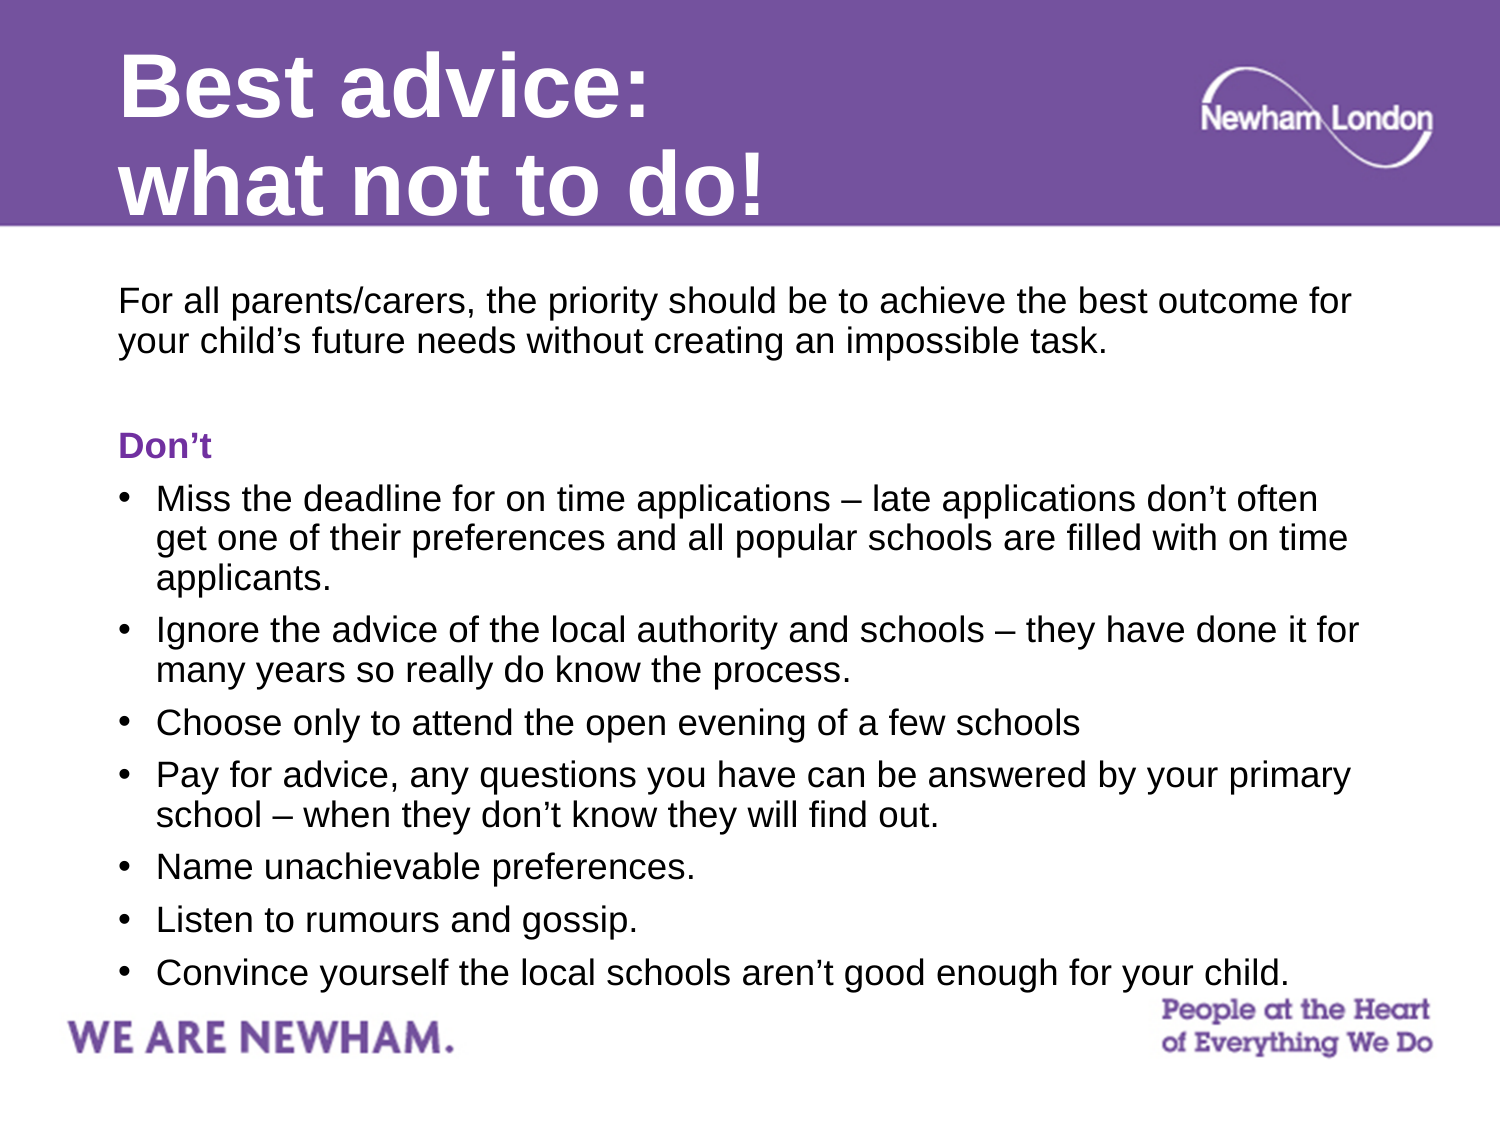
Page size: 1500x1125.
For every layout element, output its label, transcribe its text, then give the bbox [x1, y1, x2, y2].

picture [0, 0, 1500, 1125]
title Best advice: what not to do! [103, 31, 1397, 243]
list For all parents/carers, the priority should be to achieve the best outcome for your child’s future needs without creating an impossible task. Don’t Miss the deadline for on time applications – late applications don’t often get one of their preferences and all popular schools are filled with on time applicants. Ignore the advice of the local authority and schools – they have done it for many years so really do know the process. Choose only to attend the open evening of a few schools Pay for advice, any questions you have can be answered by your primary school – when they don’t know they will find out. Name unachievable preferences. Listen to rumours and gossip. Convince yourself the local schools aren’t good enough for your child. [103, 274, 1397, 1014]
